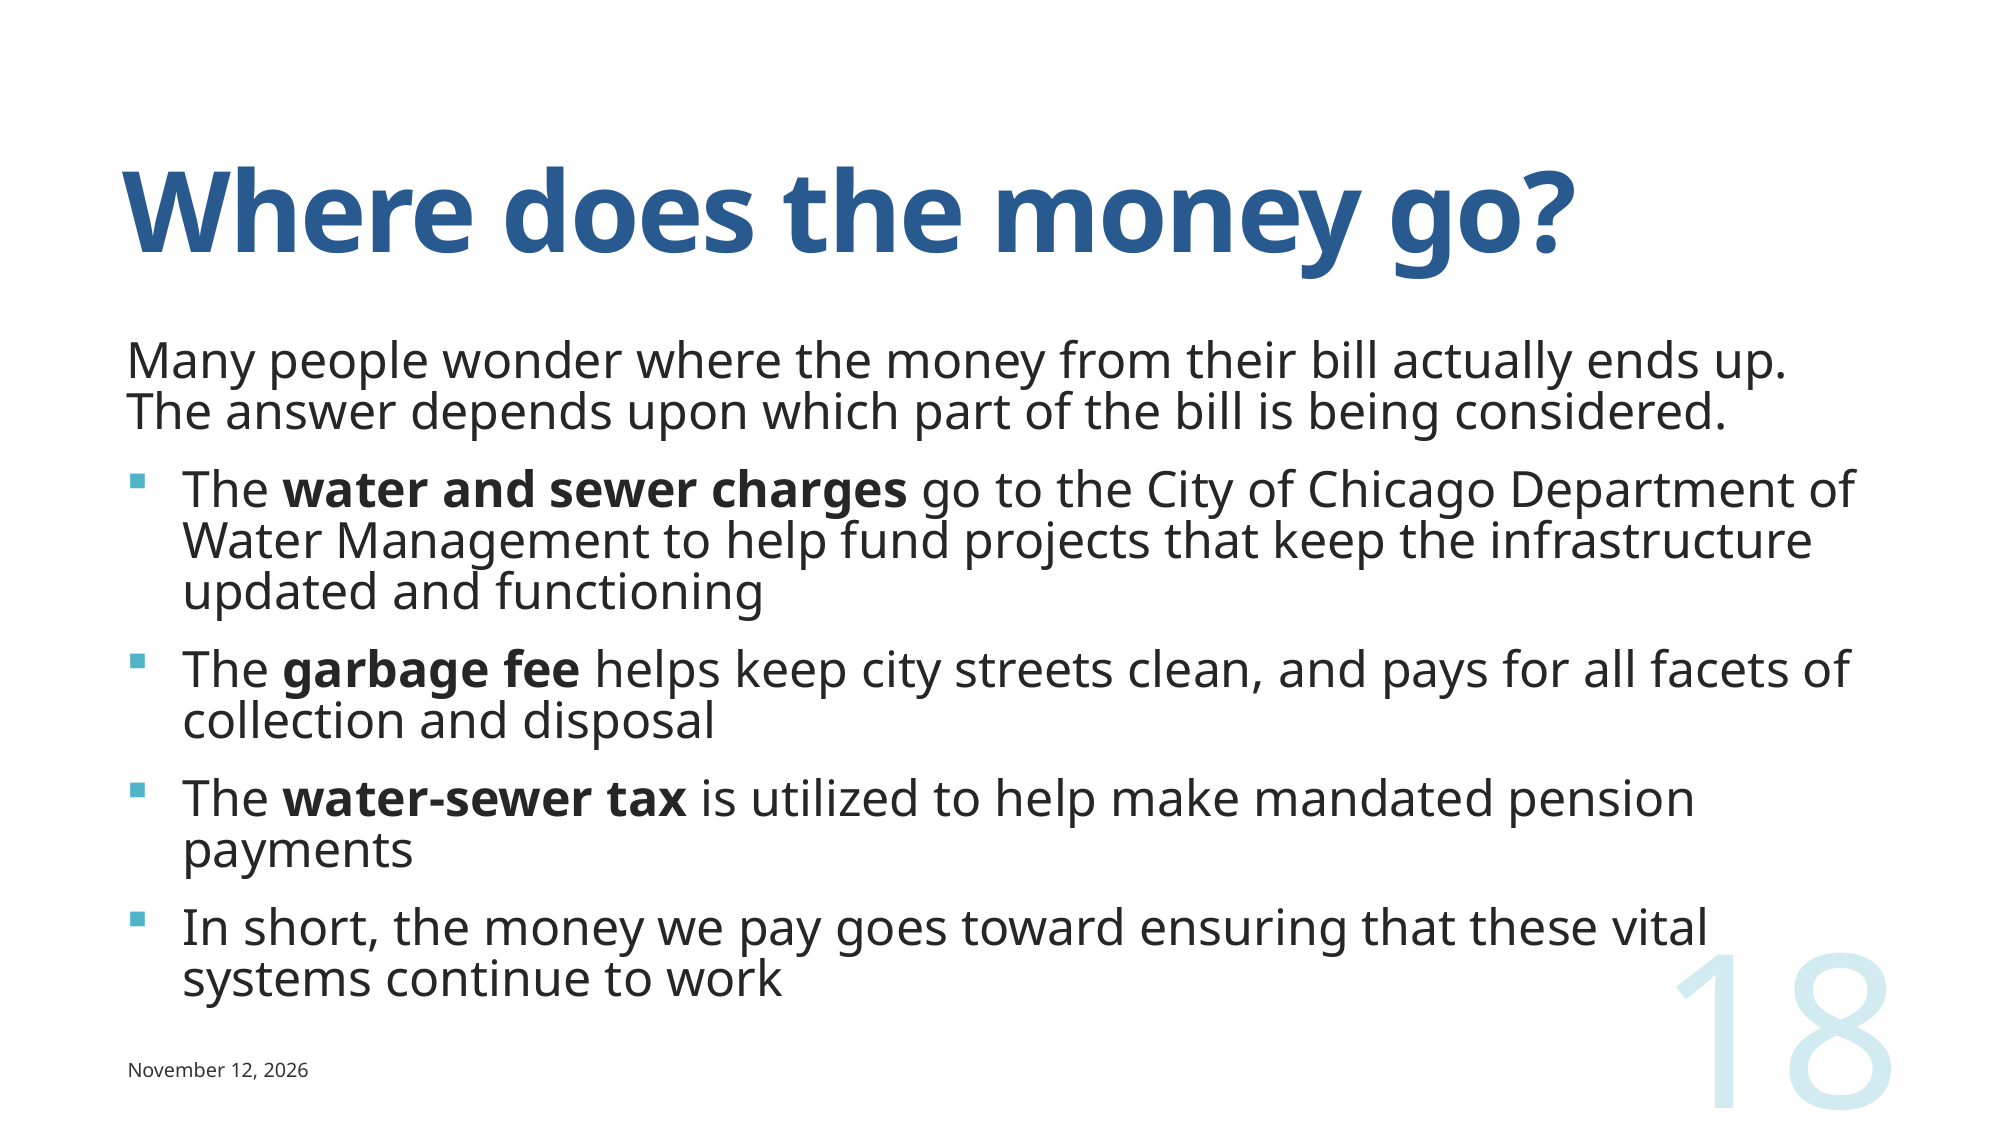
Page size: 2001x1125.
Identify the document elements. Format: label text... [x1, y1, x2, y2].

slide_number 18 [1437, 963, 1918, 1125]
list Many people wonder where the money from their bill actually ends up. The answer depends upon which part of the bill is being considered. The water and sewer charges go to the City of Chicago Department of Water Management to help fund projects that keep the infrastructure updated and functioning The garbage fee helps keep city streets clean, and pays for all facets of collection and disposal The water-sewer tax is utilized to help make mandated pension payments In short, the money we pay goes toward ensuring that these vital systems continue to work [111, 329, 1876, 948]
title Where does the money go? [107, 81, 1875, 354]
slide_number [112, 1051, 788, 1090]
